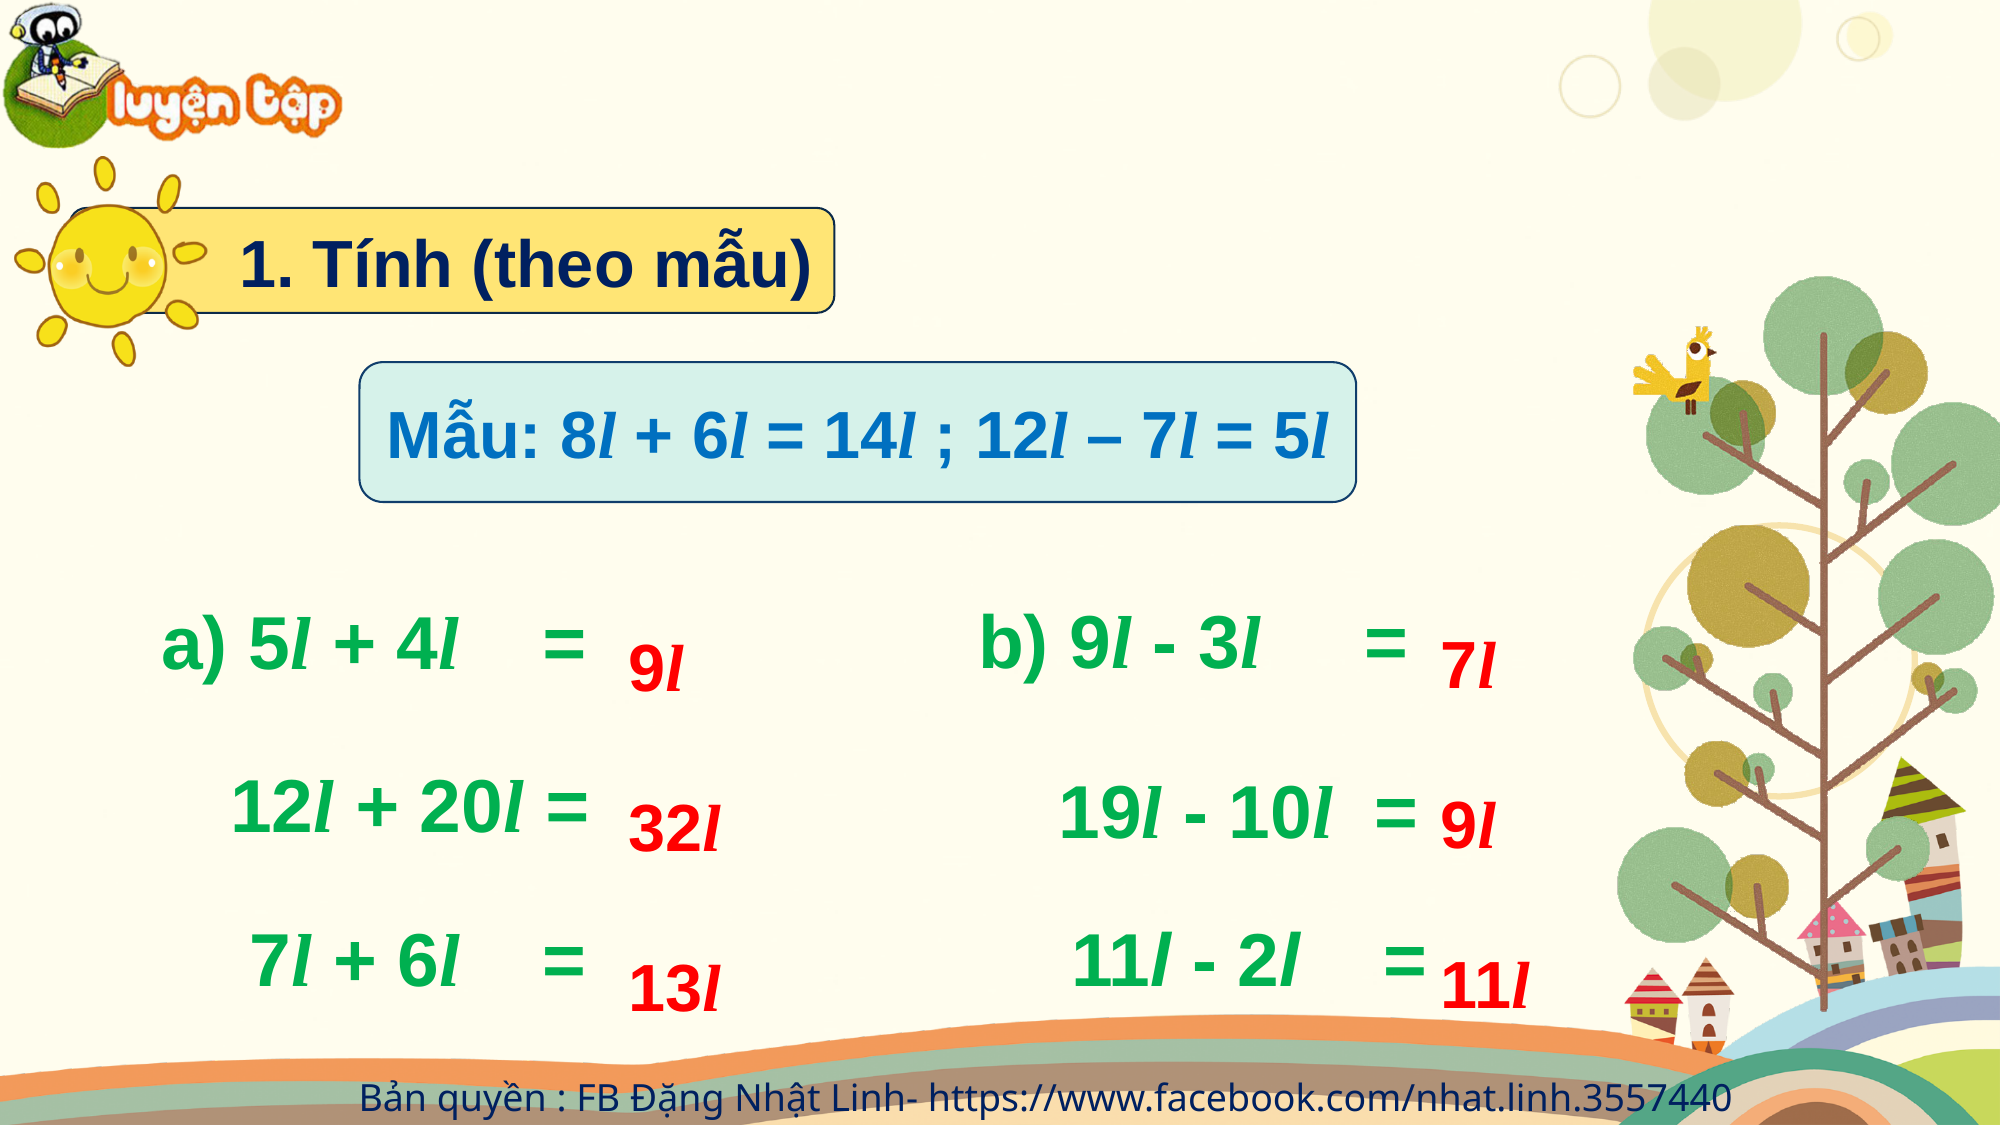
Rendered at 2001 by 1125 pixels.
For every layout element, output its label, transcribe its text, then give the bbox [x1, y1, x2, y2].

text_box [146, 586, 713, 1011]
text_box Mẫu: 8l + 6l = 14l ; 12l – 7l = 5l [358, 361, 1358, 504]
text_box 9l 32l 13l [613, 537, 736, 1033]
text_box 7l 9l 11l [1426, 534, 1545, 1030]
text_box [0, 60, 835, 429]
text_box Bản quyền : FB Đặng Nhật Linh- https://www.facebook.com/nhat.linh.3557440 [343, 1067, 2000, 1125]
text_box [963, 586, 1457, 1011]
picture [0, 0, 2000, 1125]
